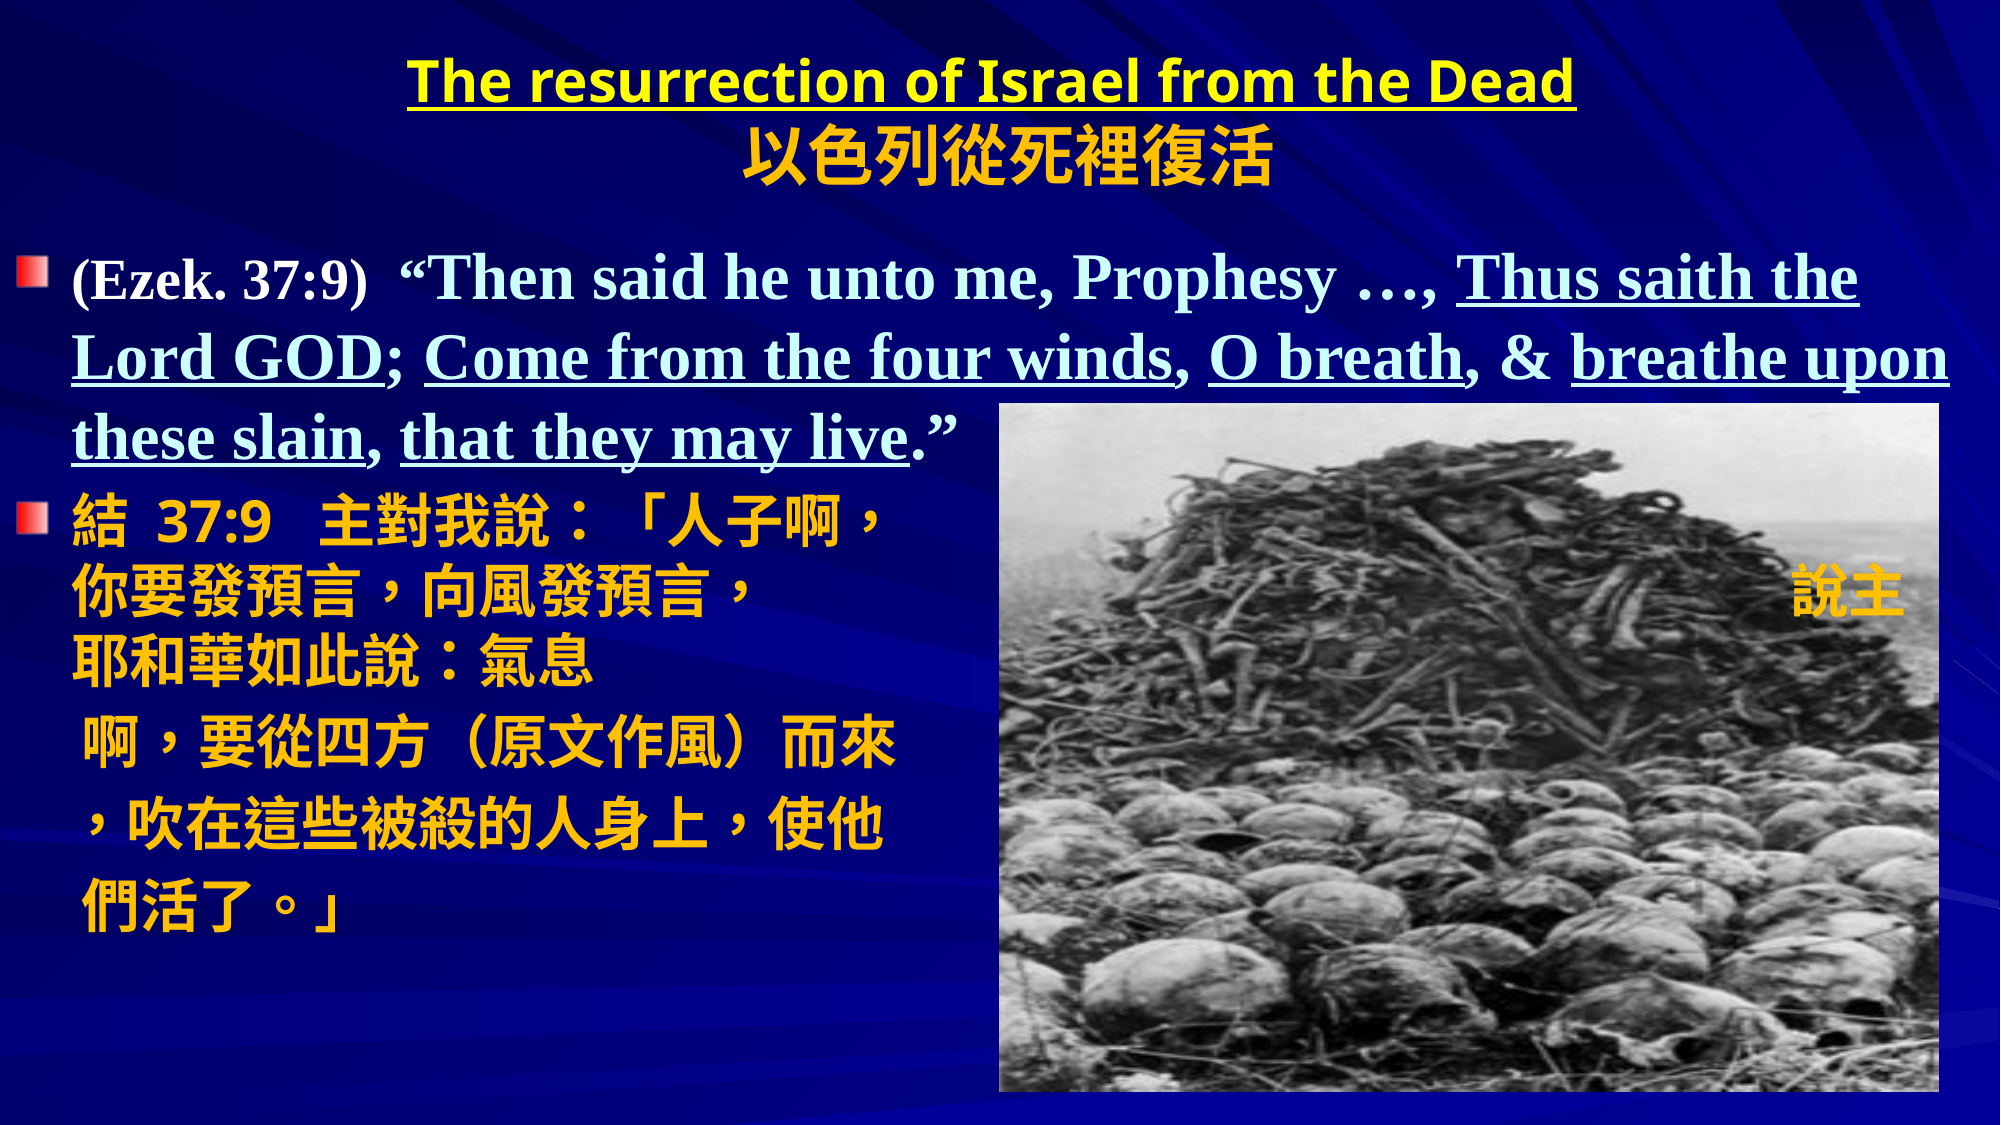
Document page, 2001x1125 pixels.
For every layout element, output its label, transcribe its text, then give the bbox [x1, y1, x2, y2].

title The resurrection of Israel from the Dead 以色列從死裡復活 [16, 24, 1967, 213]
picture [999, 402, 1939, 1092]
list (Ezek. 37:9) “Then said he unto me, Prophesy …, Thus saith the Lord GOD; Come from the four winds, O breath, & breathe upon these slain, that they may live.” 結 37:9 主對我說：「人子啊， 你要發預言，向風發預言， 說主耶和華如此說：氣息 啊，要從四方（原文作風）而來 ，吹在這些被殺的人身上，使他 們活了。」 [0, 224, 1967, 976]
picture [15, 254, 52, 291]
picture [15, 500, 52, 538]
